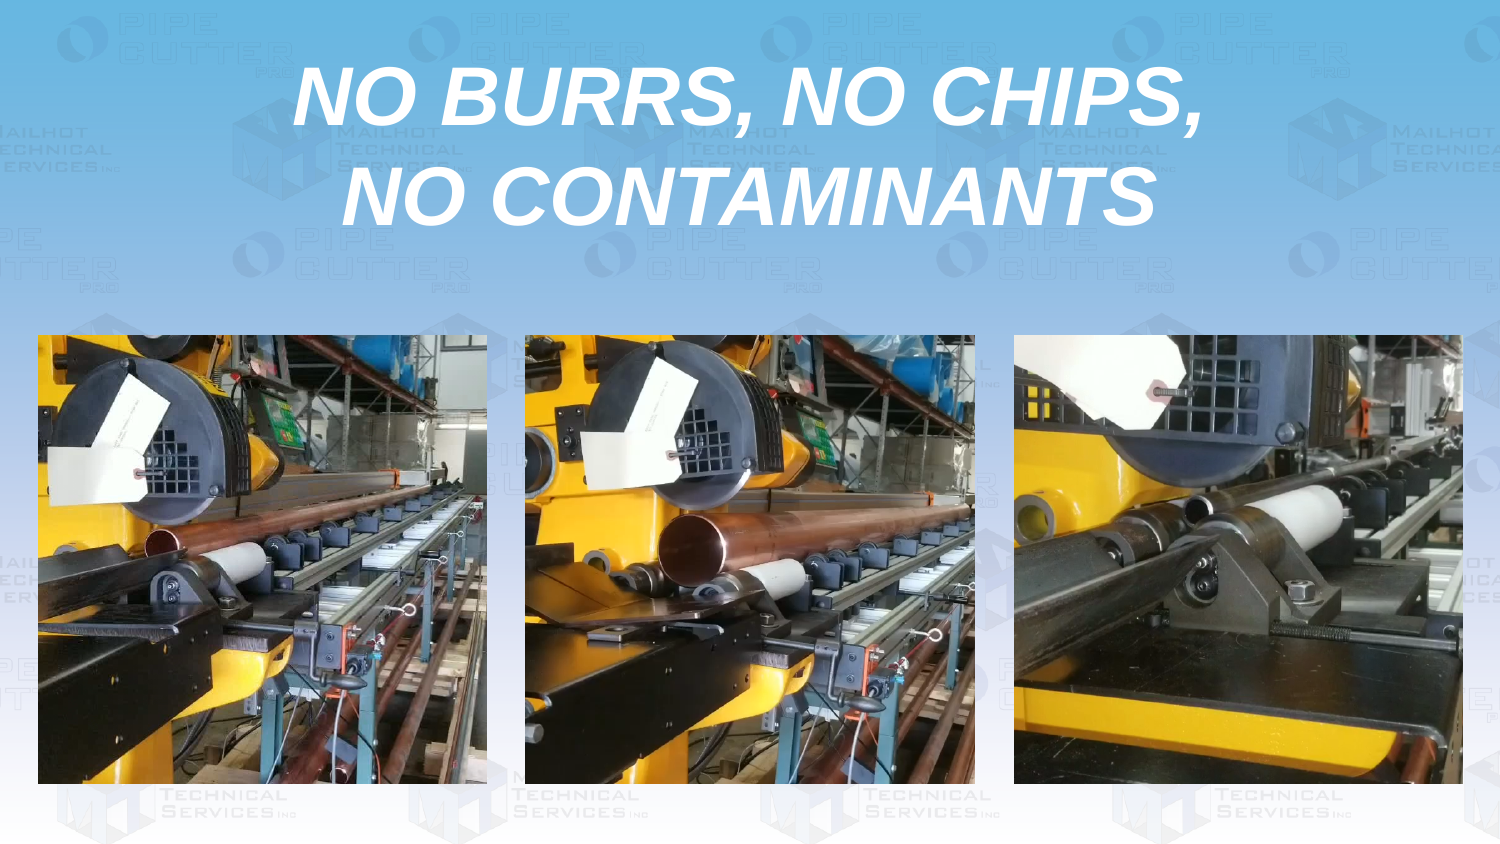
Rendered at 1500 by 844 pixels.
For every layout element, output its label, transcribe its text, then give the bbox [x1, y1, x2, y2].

text_box no burrs, no chips, no contaminants [277, 34, 1223, 249]
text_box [37, 334, 488, 785]
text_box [524, 334, 976, 785]
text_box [1012, 334, 1464, 785]
